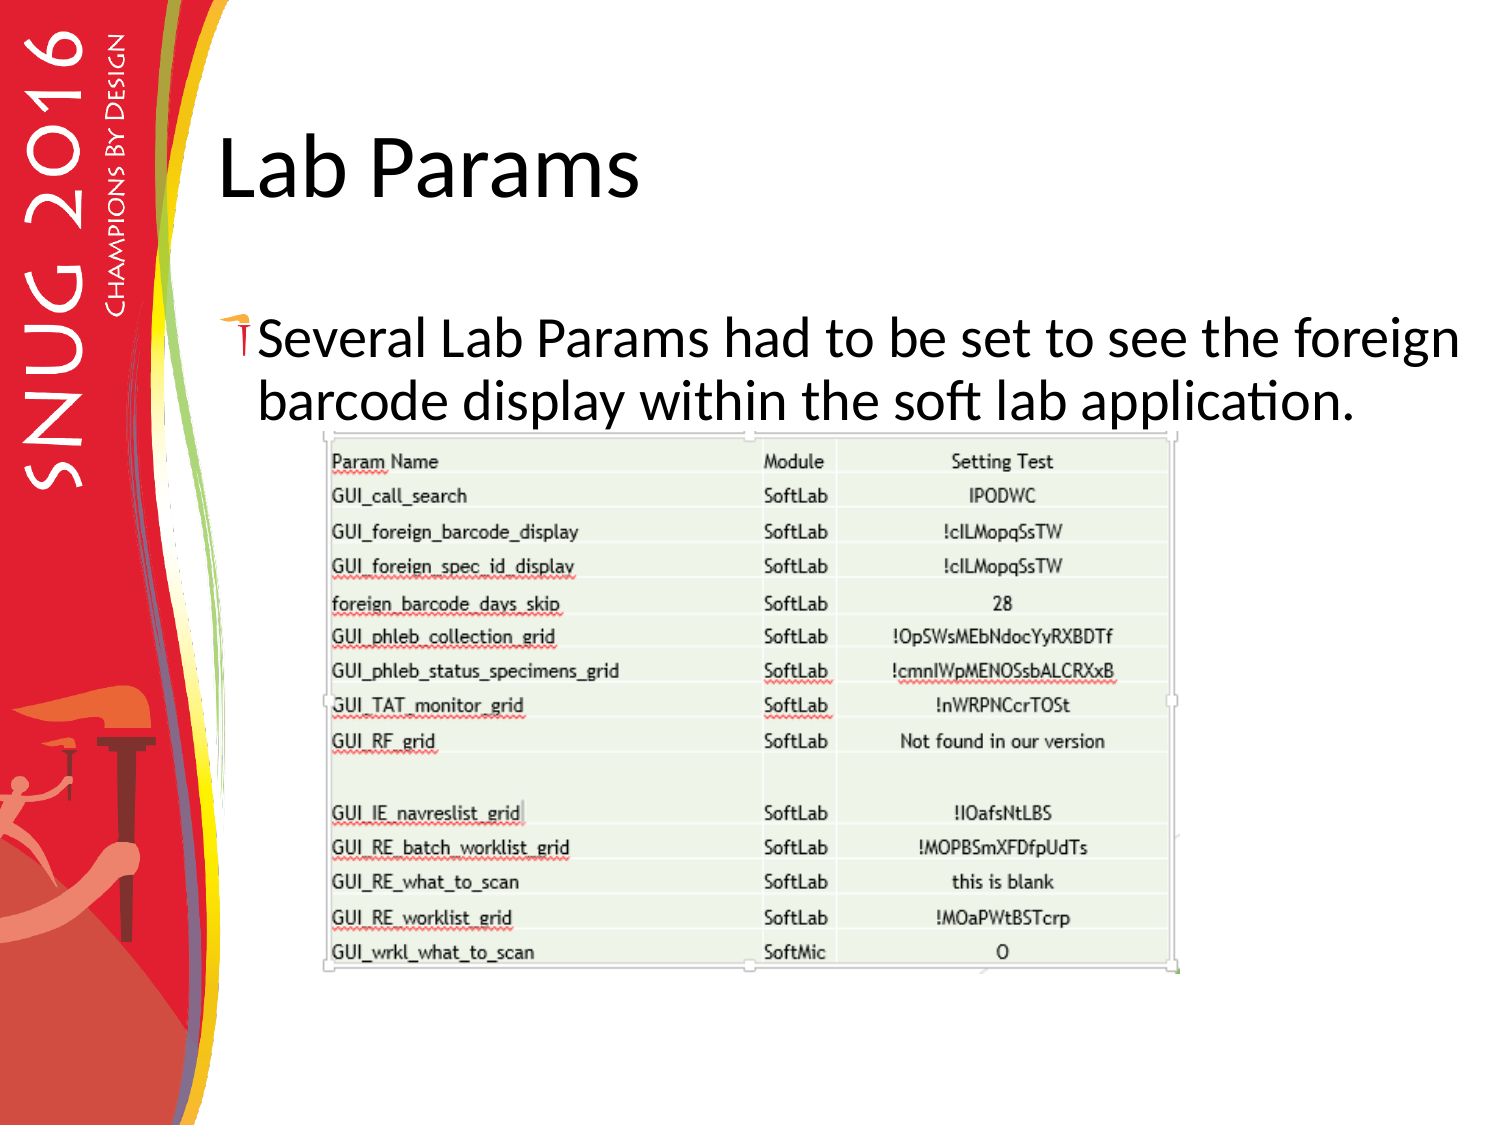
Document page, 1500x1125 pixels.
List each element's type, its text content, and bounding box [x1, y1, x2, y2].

title Lab Params [202, 59, 1497, 278]
picture [320, 431, 1180, 974]
picture [219, 314, 253, 356]
list Several Lab Params had to be set to see the foreign barcode display within the soft lab application. [204, 299, 1482, 1014]
picture [0, 0, 232, 1125]
